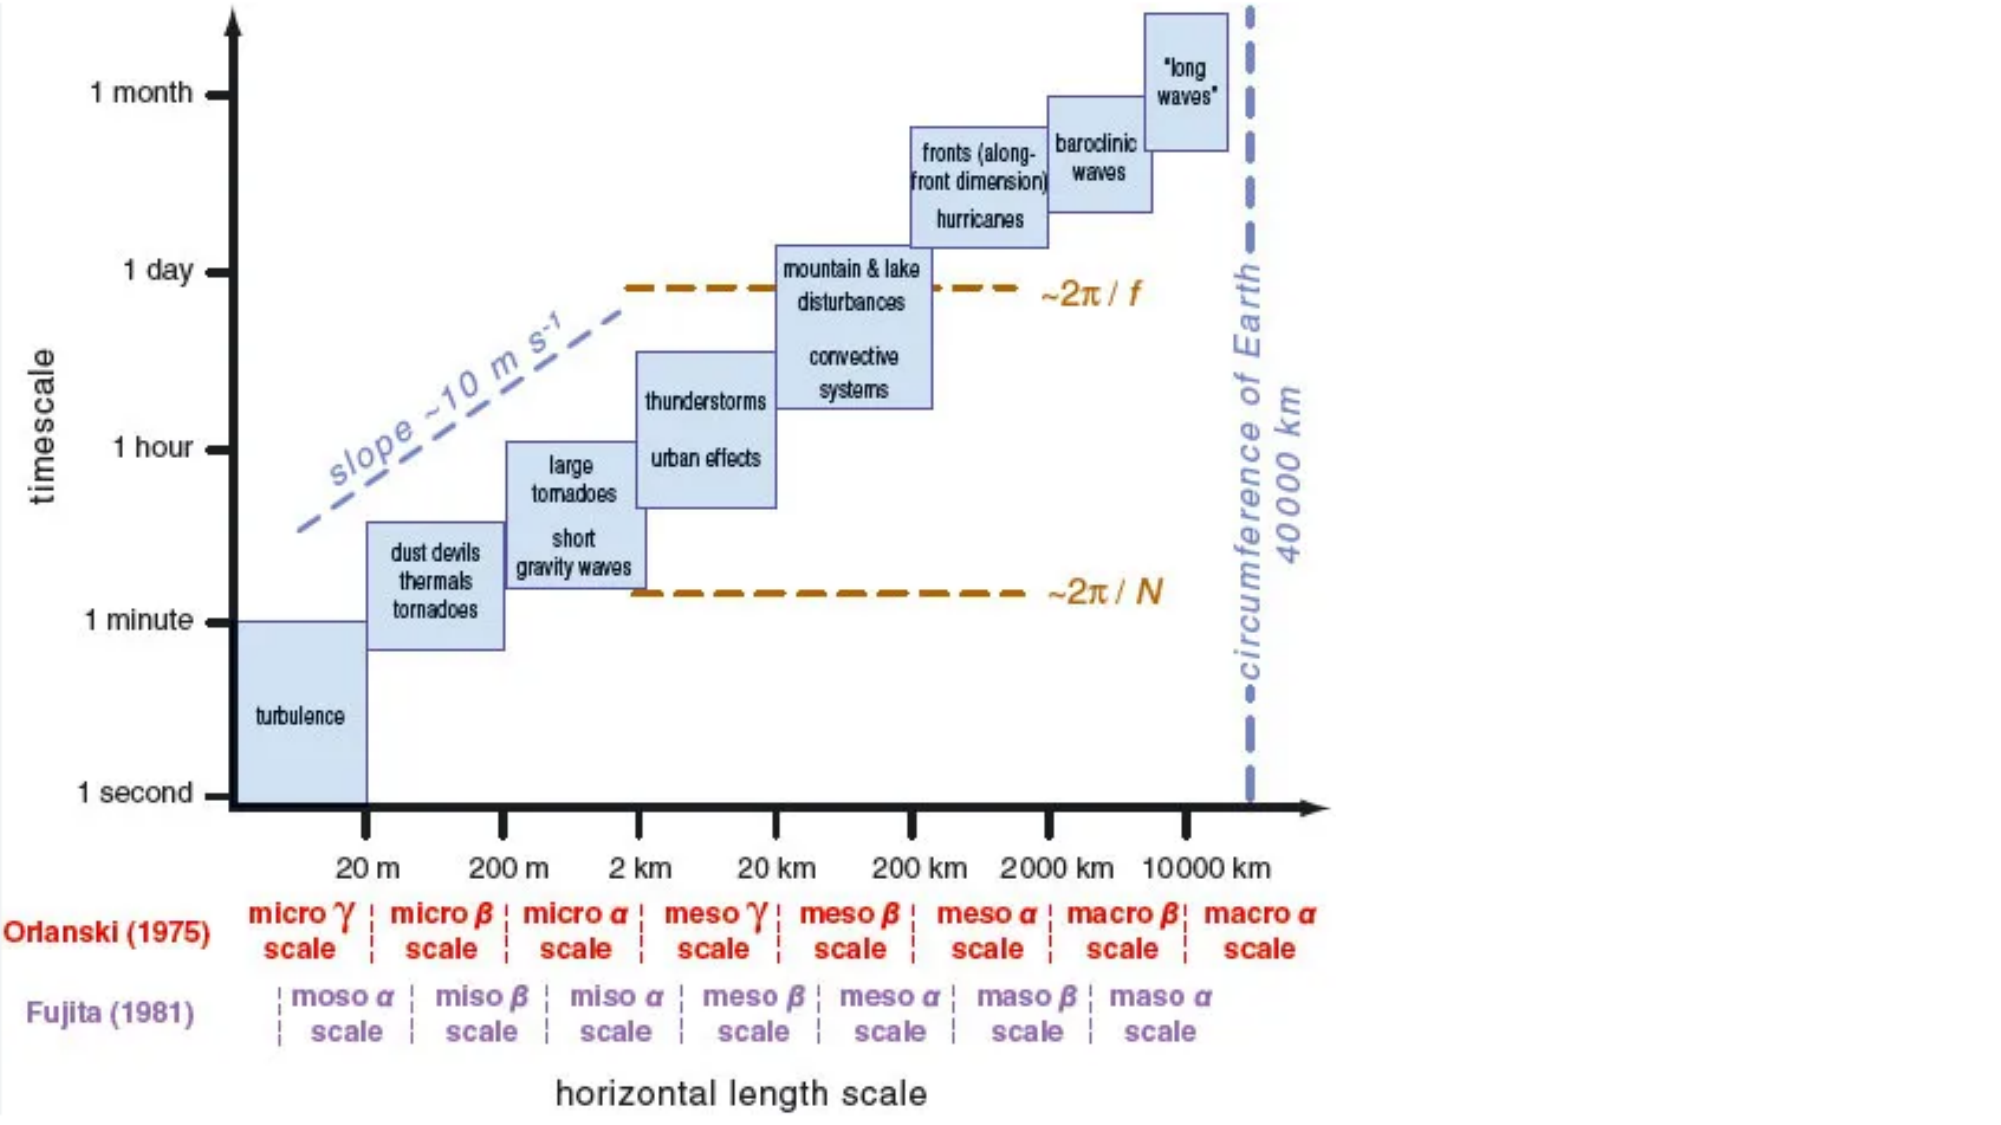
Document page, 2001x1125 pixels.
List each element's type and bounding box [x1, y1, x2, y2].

picture [0, 0, 1336, 1125]
